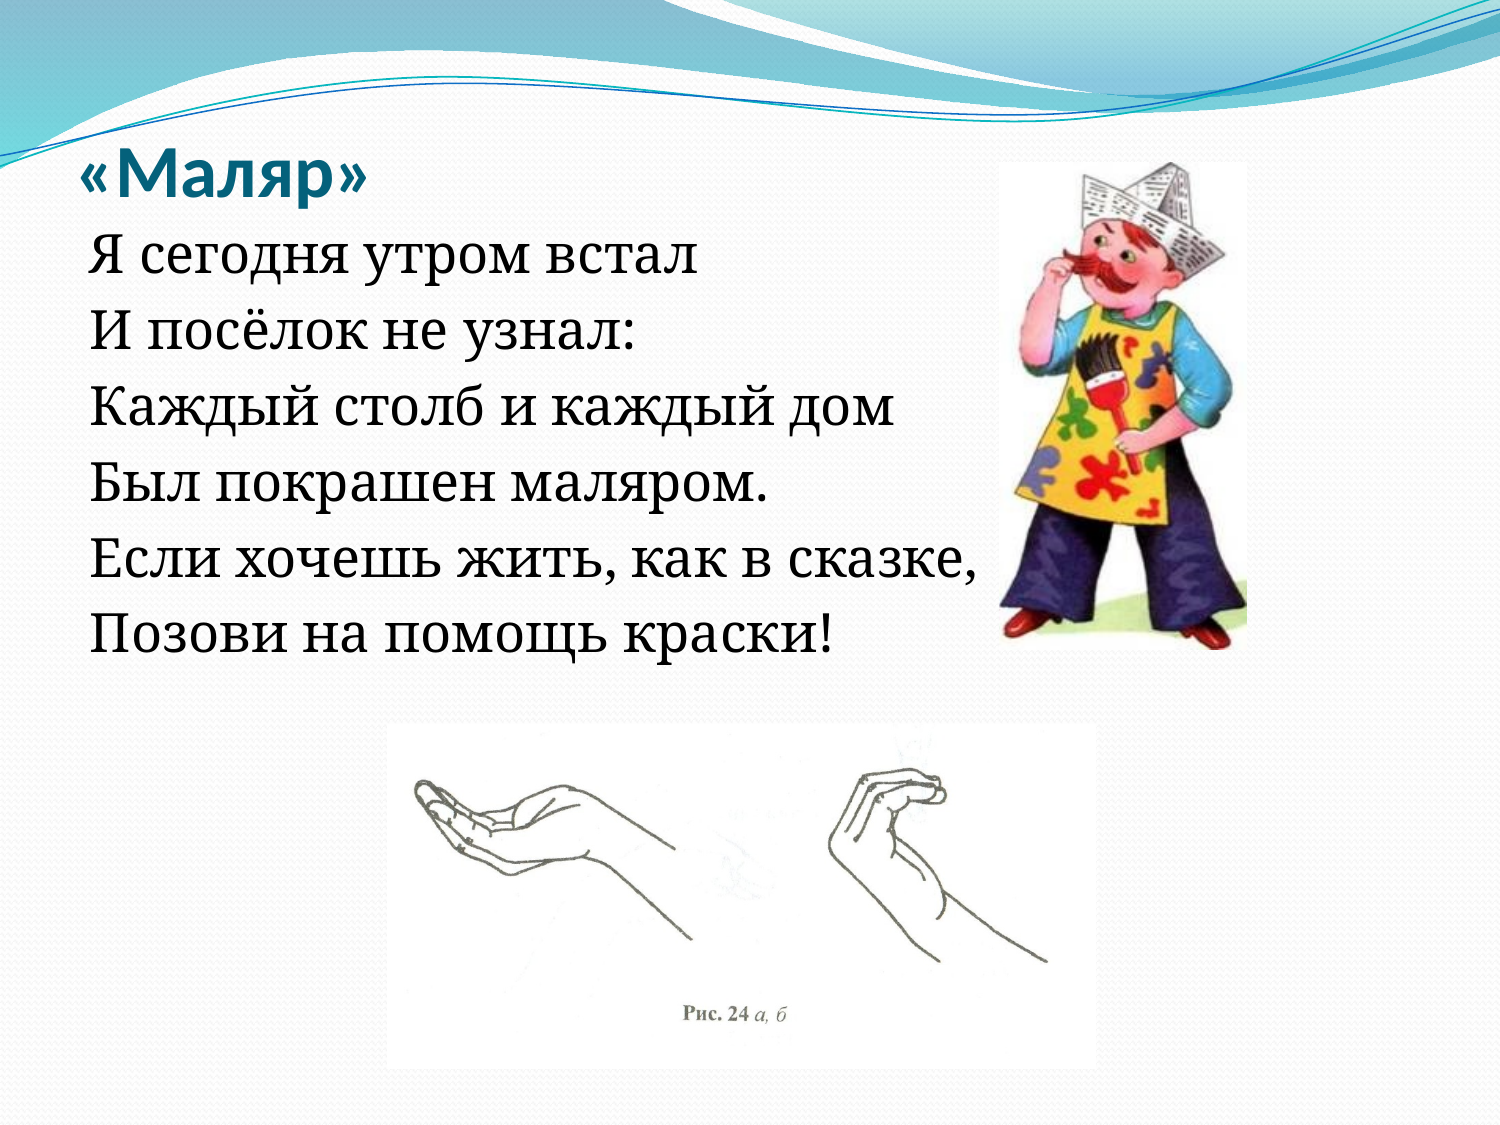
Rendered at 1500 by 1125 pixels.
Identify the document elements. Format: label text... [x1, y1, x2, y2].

picture [387, 724, 1096, 1069]
picture [999, 162, 1247, 651]
list Я сегодня утром встал И посёлок не узнал: Каждый столб и каждый дом Был покрашен маляром. Если хочешь жить, как в сказке, Позови на помощь краски! [75, 212, 1300, 1062]
title «Маляр» [75, 115, 1425, 303]
